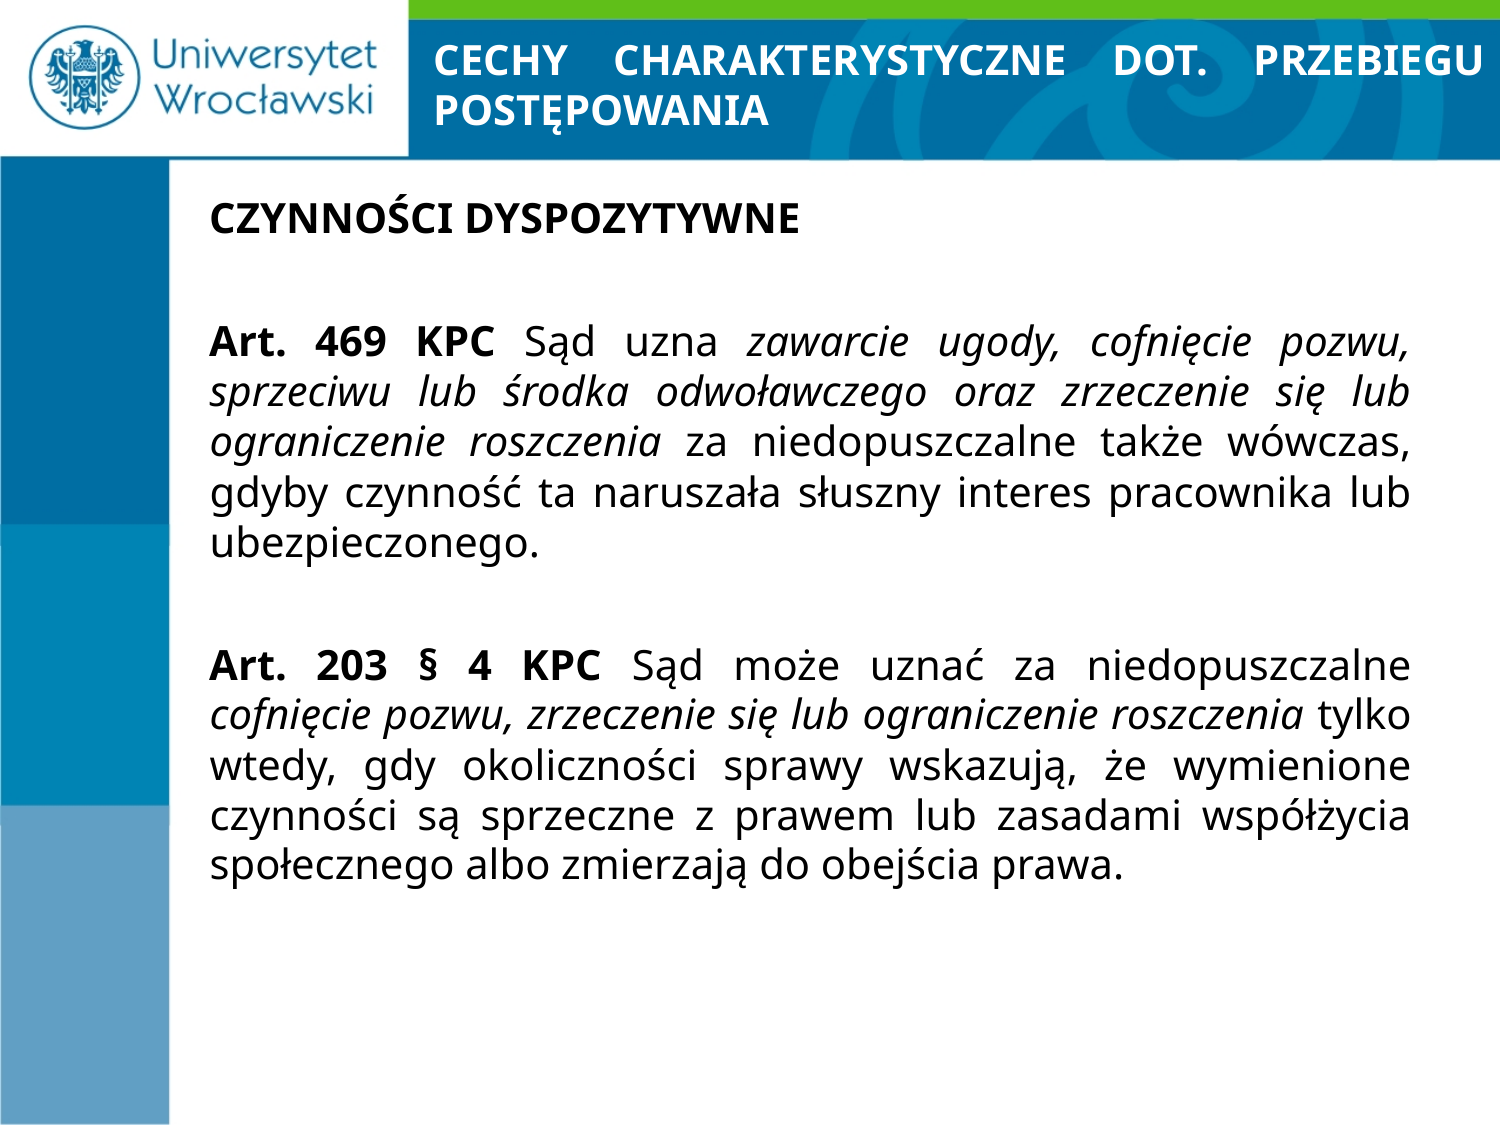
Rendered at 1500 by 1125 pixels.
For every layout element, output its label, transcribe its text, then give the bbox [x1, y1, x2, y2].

title CECHY CHARAKTERYSTYCZNE DOT. PRZEBIEGU POSTĘPOWANIA [419, 19, 1500, 149]
list CZYNNOŚCI DYSPOZYTYWNE Art. 469 KPC Sąd uzna zawarcie ugody, cofnięcie pozwu, sprzeciwu lub środka odwoławczego oraz zrzeczenie się lub ograniczenie roszczenia za niedopuszczalne także wówczas, gdyby czynność ta naruszała słuszny interes pracownika lub ubezpieczonego. Art. 203 § 4 KPC Sąd może uznać za niedopuszczalne cofnięcie pozwu, zrzeczenie się lub ograniczenie roszczenia tylko wtedy, gdy okoliczności sprawy wskazują, że wymienione czynności są sprzeczne z prawem lub zasadami współżycia społecznego albo zmierzają do obejścia prawa. [194, 184, 1427, 1047]
picture [0, 0, 1500, 1125]
